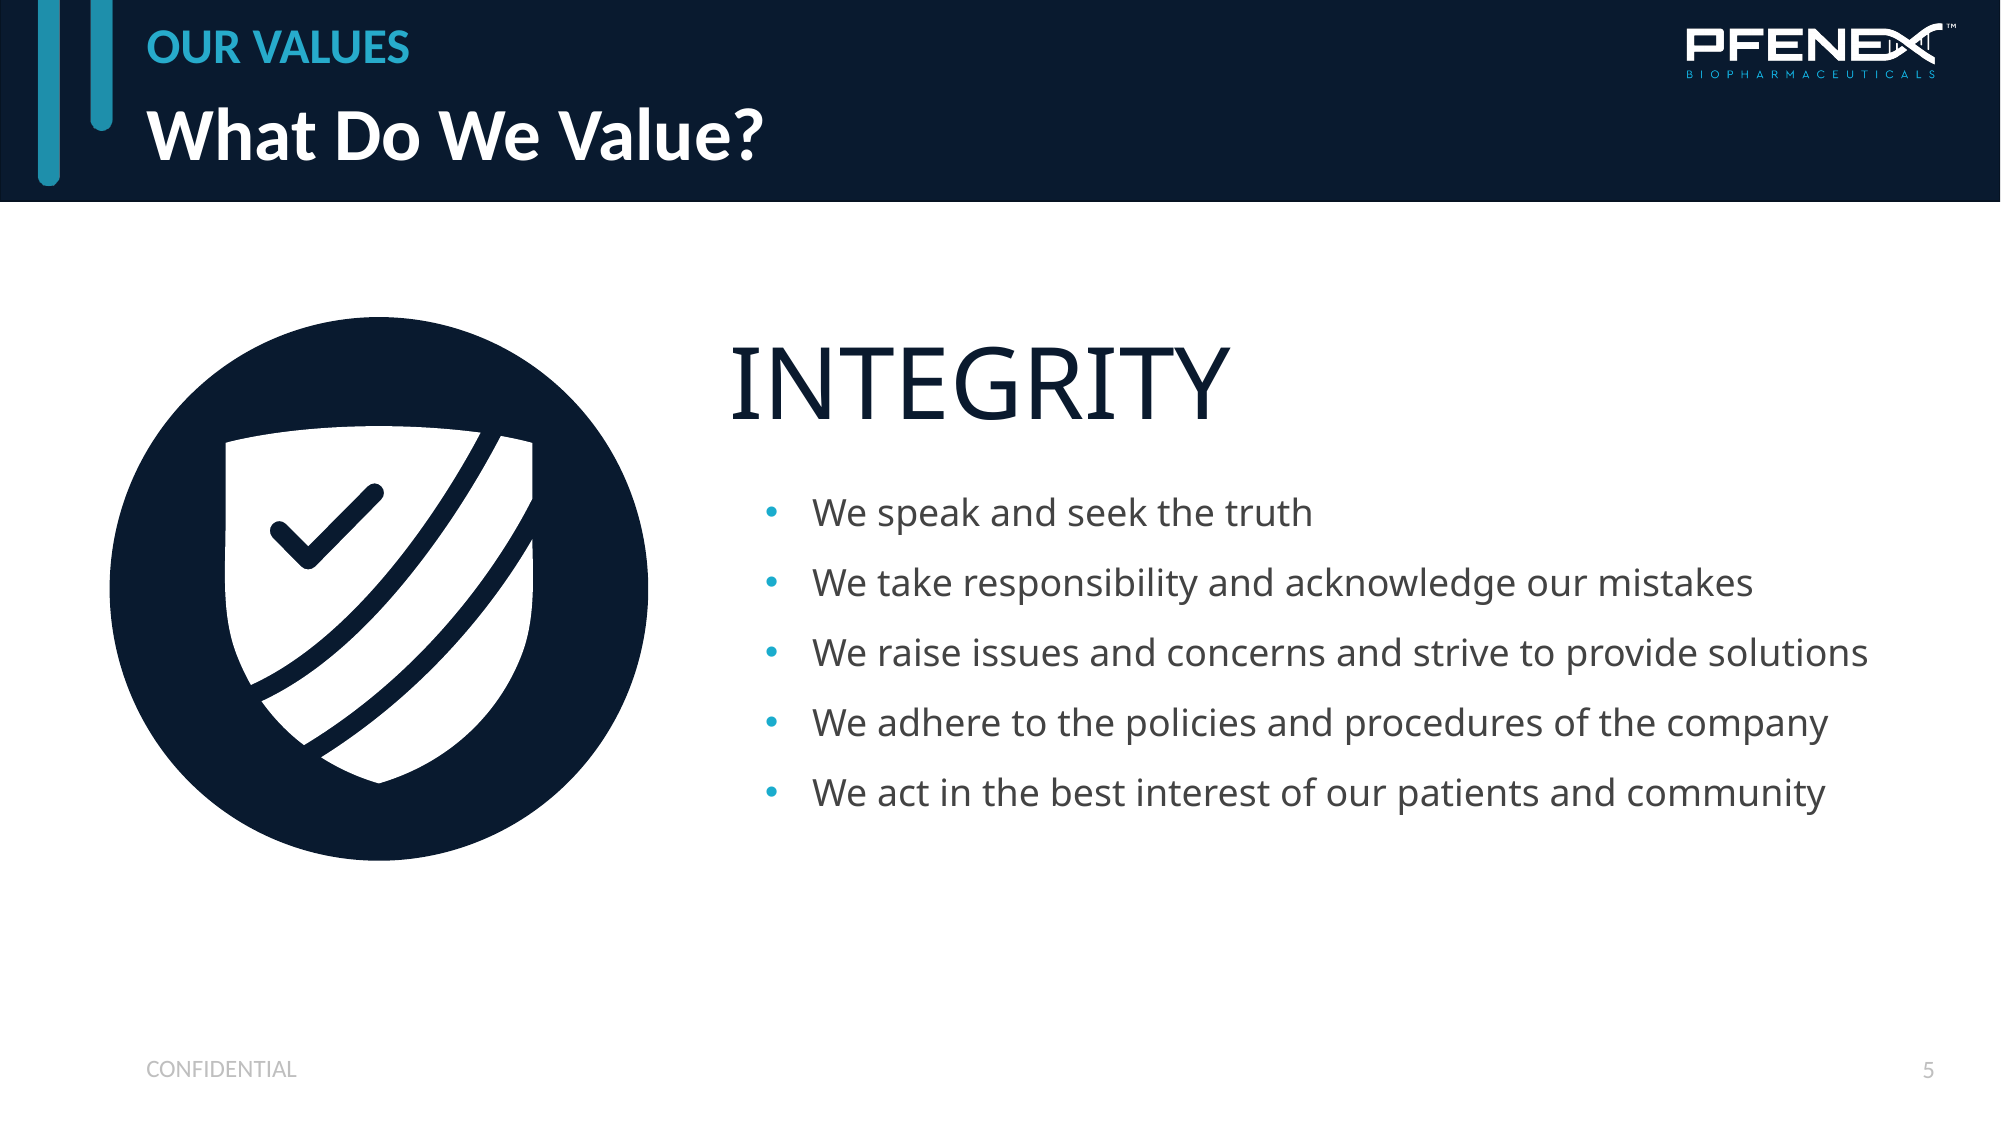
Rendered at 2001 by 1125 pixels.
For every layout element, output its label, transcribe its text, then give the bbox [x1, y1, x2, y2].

slide_number 5 [1500, 1038, 1950, 1099]
footer CONFIDENTIAL [131, 1037, 807, 1098]
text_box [109, 317, 649, 861]
text_box We speak and seek the truth We take responsibility and acknowledge our mistakes We raise issues and concerns and strive to provide solutions We adhere to the policies and procedures of the company We act in the best interest of our patients and community [750, 482, 1932, 822]
text_box INTEGRITY [714, 312, 1247, 447]
list OUR VALUES [131, 10, 1950, 82]
title What Do We Value? [131, 82, 1950, 199]
